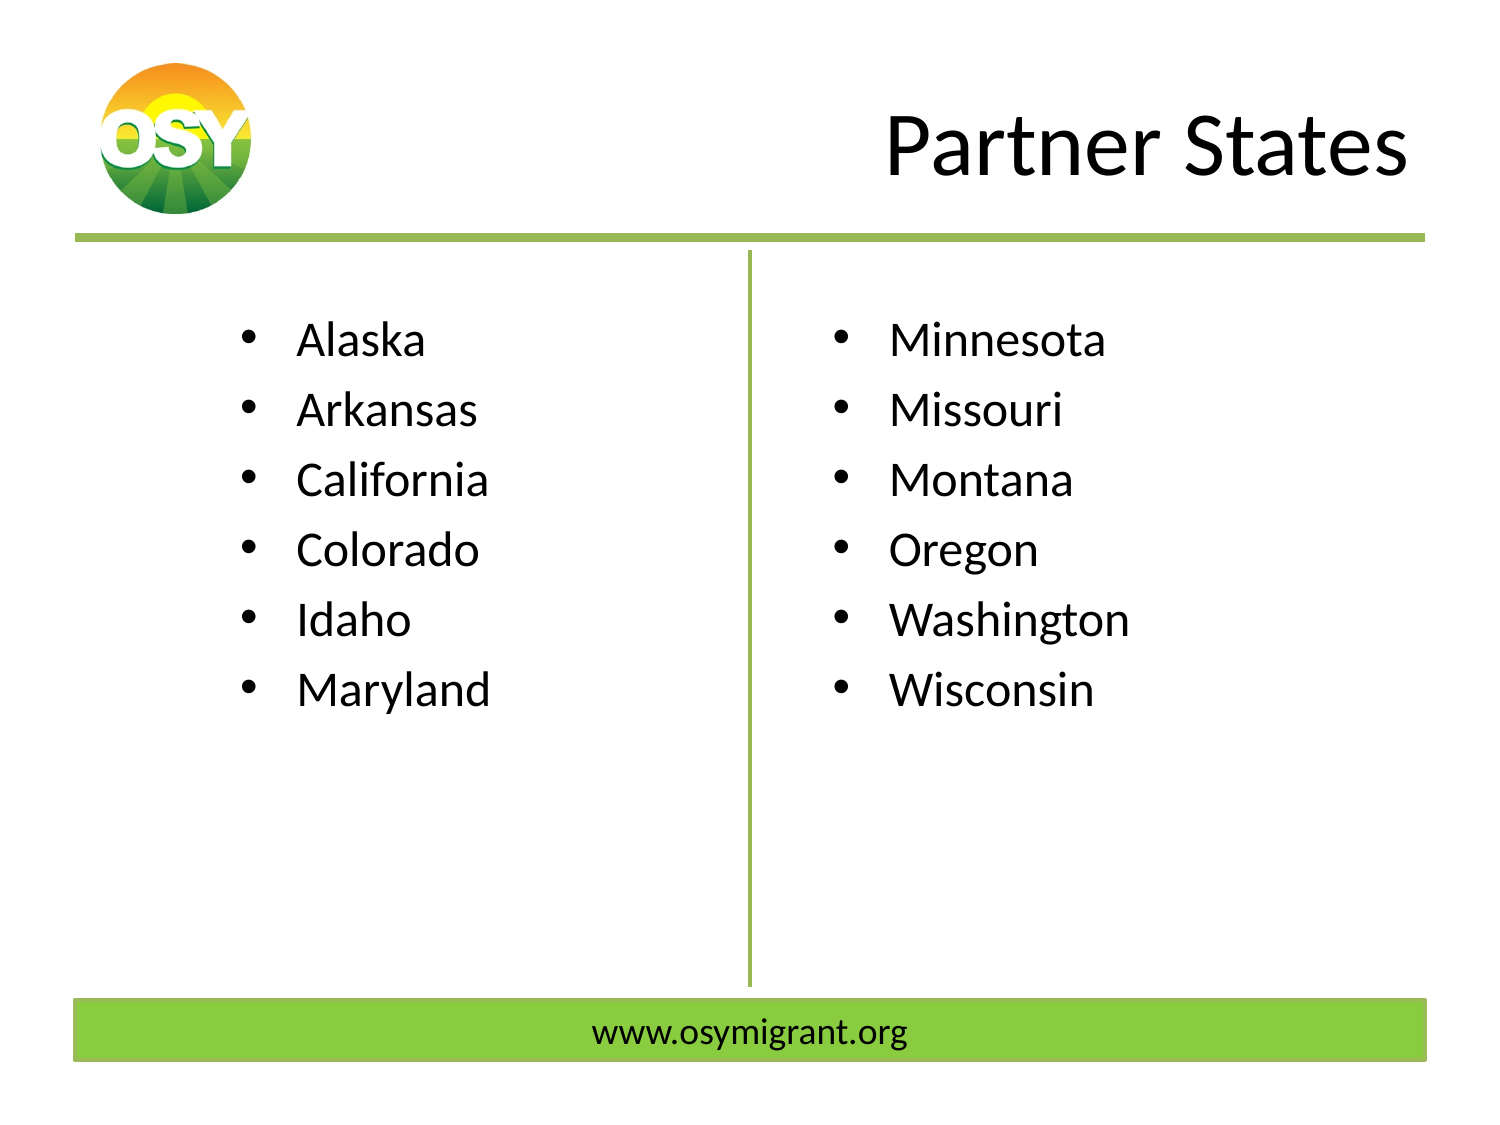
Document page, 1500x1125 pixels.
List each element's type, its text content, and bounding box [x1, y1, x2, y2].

list Minnesota Missouri Montana Oregon Washington Wisconsin [817, 299, 1356, 948]
list Alaska Arkansas California Colorado Idaho Maryland [225, 299, 688, 948]
title Partner States [75, 45, 1425, 233]
text_box www.osymigrant.org [73, 998, 1427, 1062]
picture [99, 63, 253, 214]
